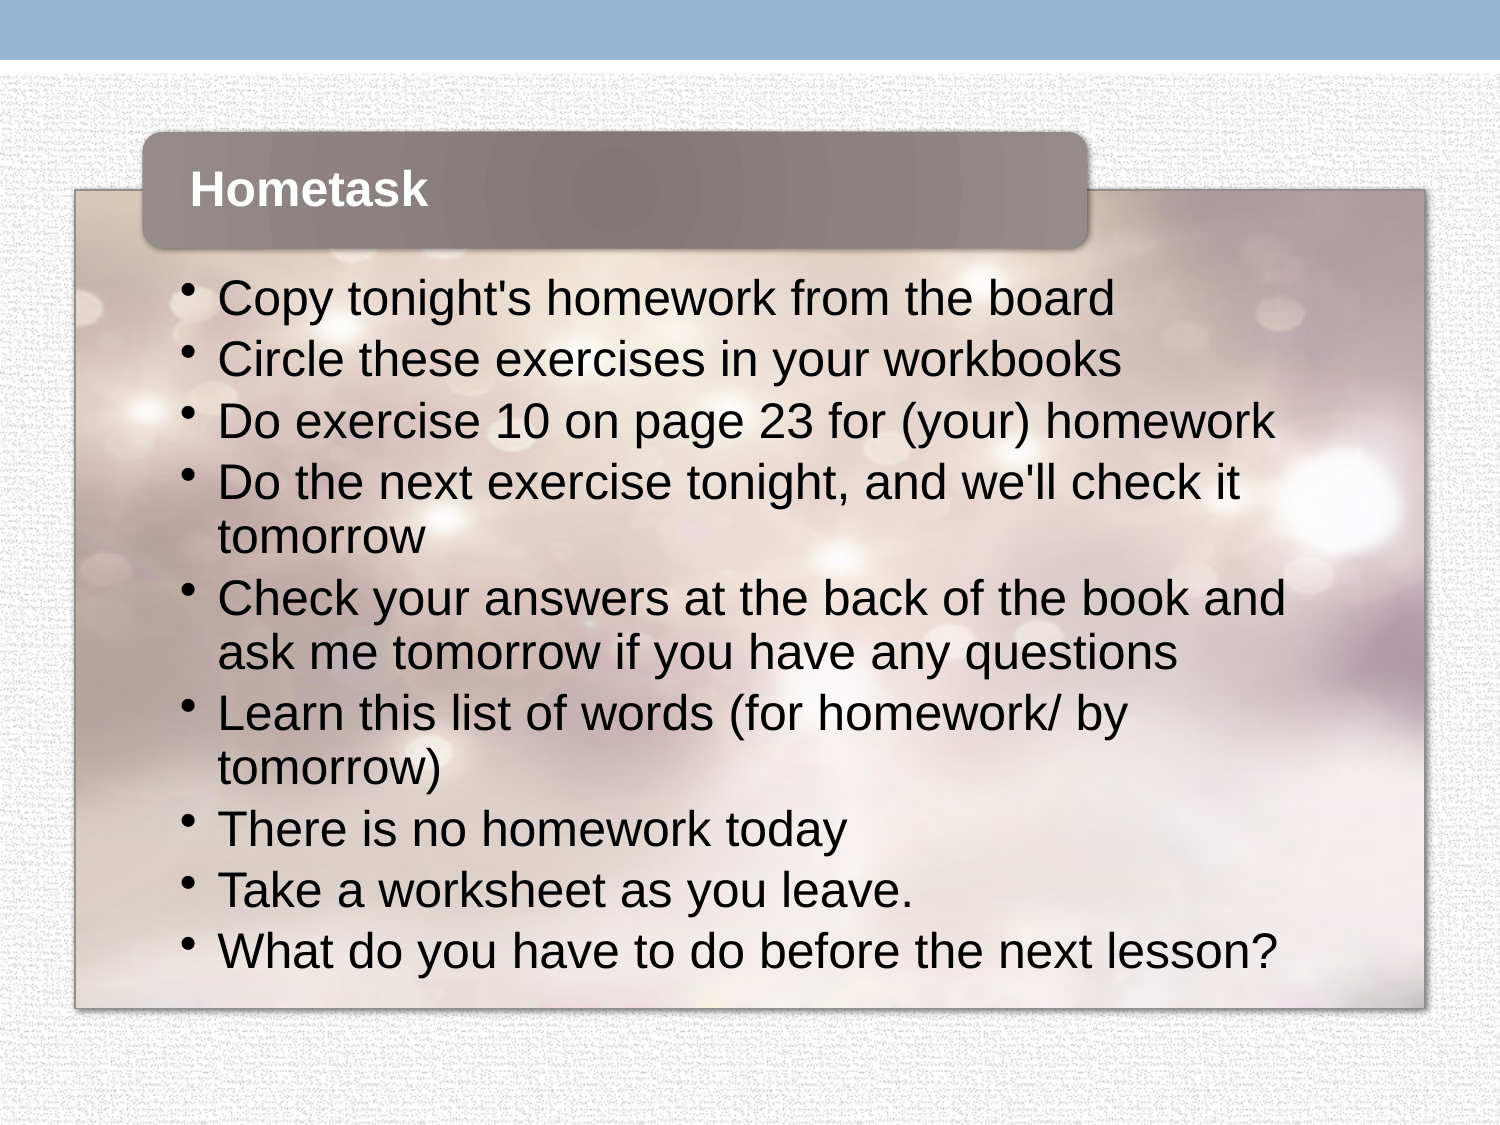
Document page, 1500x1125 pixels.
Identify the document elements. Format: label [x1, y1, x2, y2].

list [74, 77, 1426, 1063]
